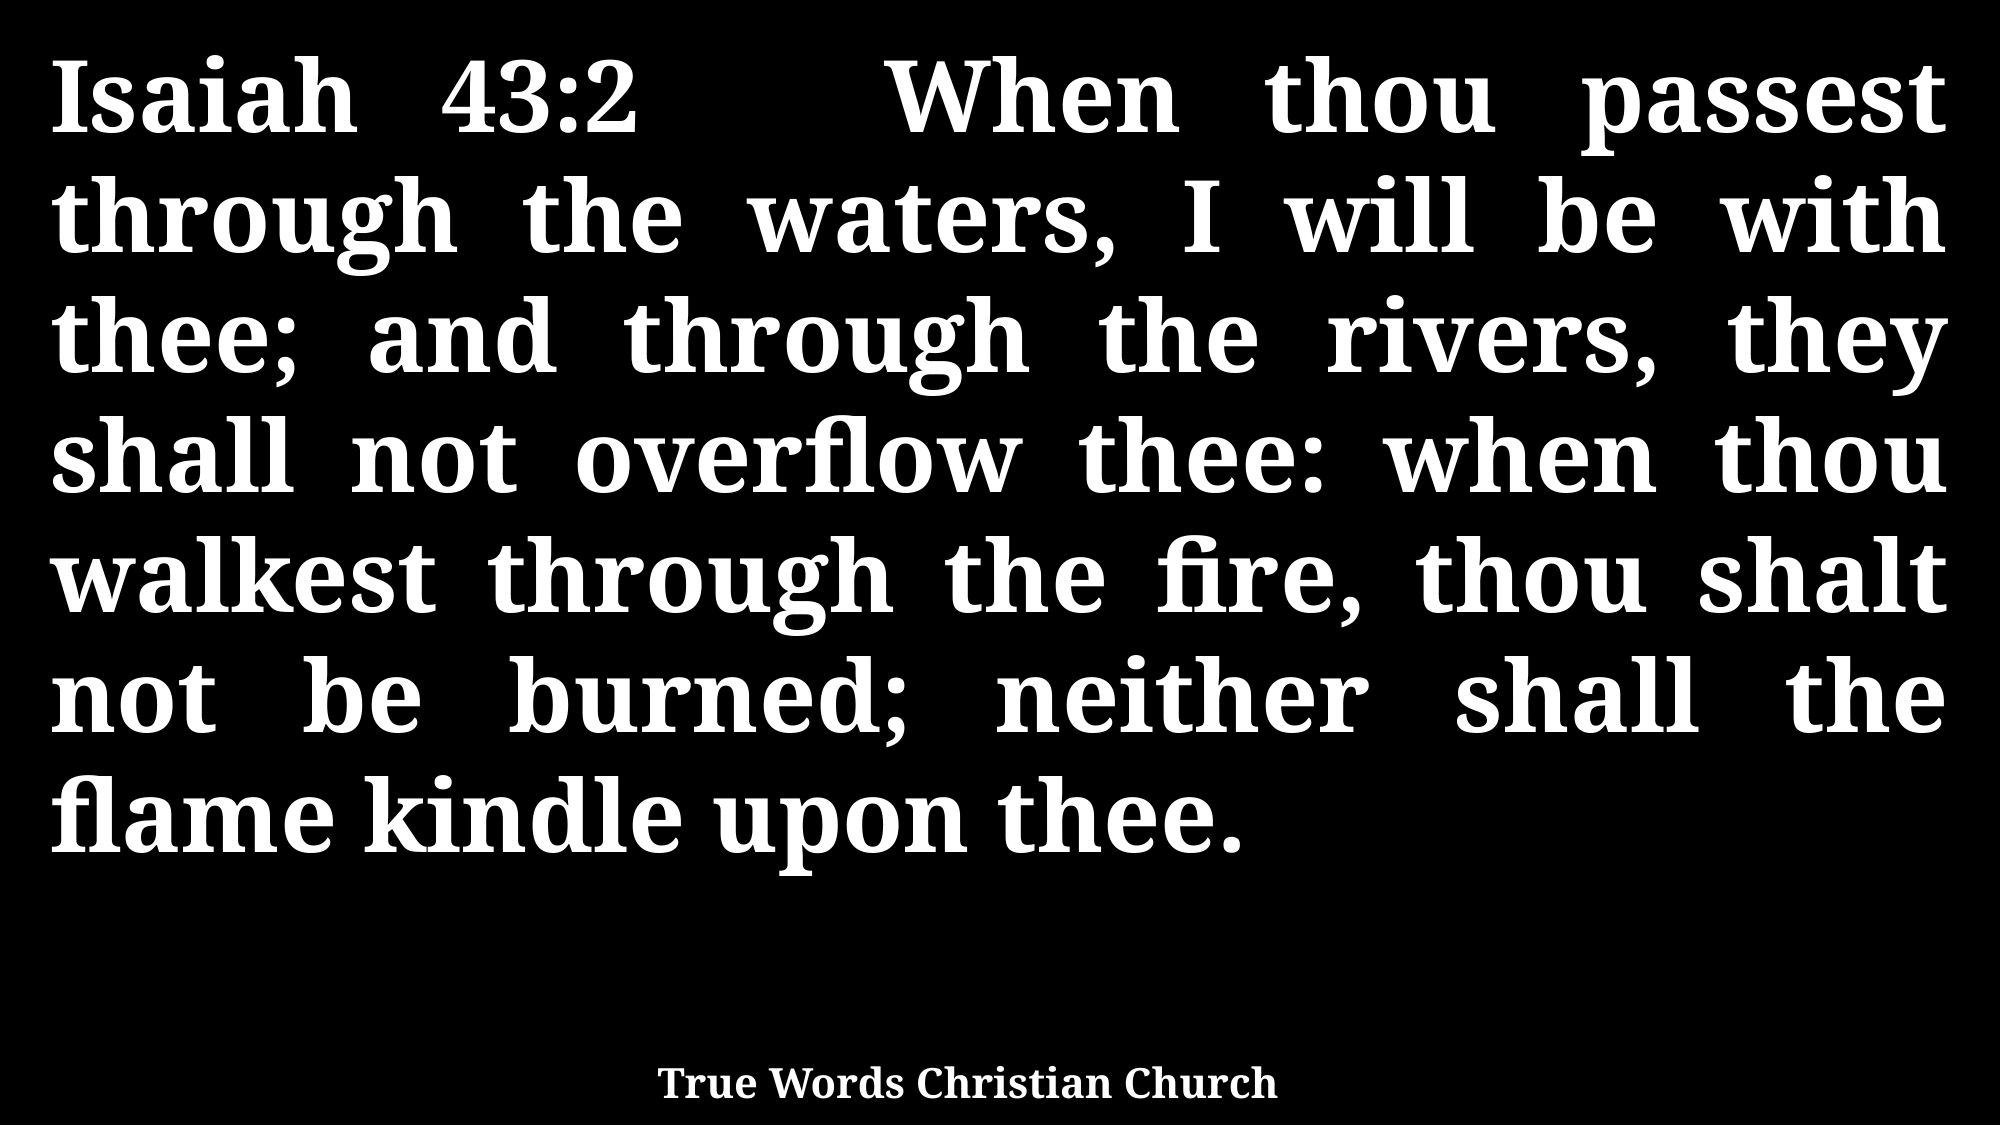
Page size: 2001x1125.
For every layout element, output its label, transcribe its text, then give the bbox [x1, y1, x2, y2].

text_box True Words Christian Church [642, 1049, 1294, 1114]
text_box Isaiah 43:2 When thou passest through the waters, I will be with thee; and through the rivers, they shall not overflow thee: when thou walkest through the fire, thou shalt not be burned; neither shall the flame kindle upon thee. [35, 25, 1965, 880]
